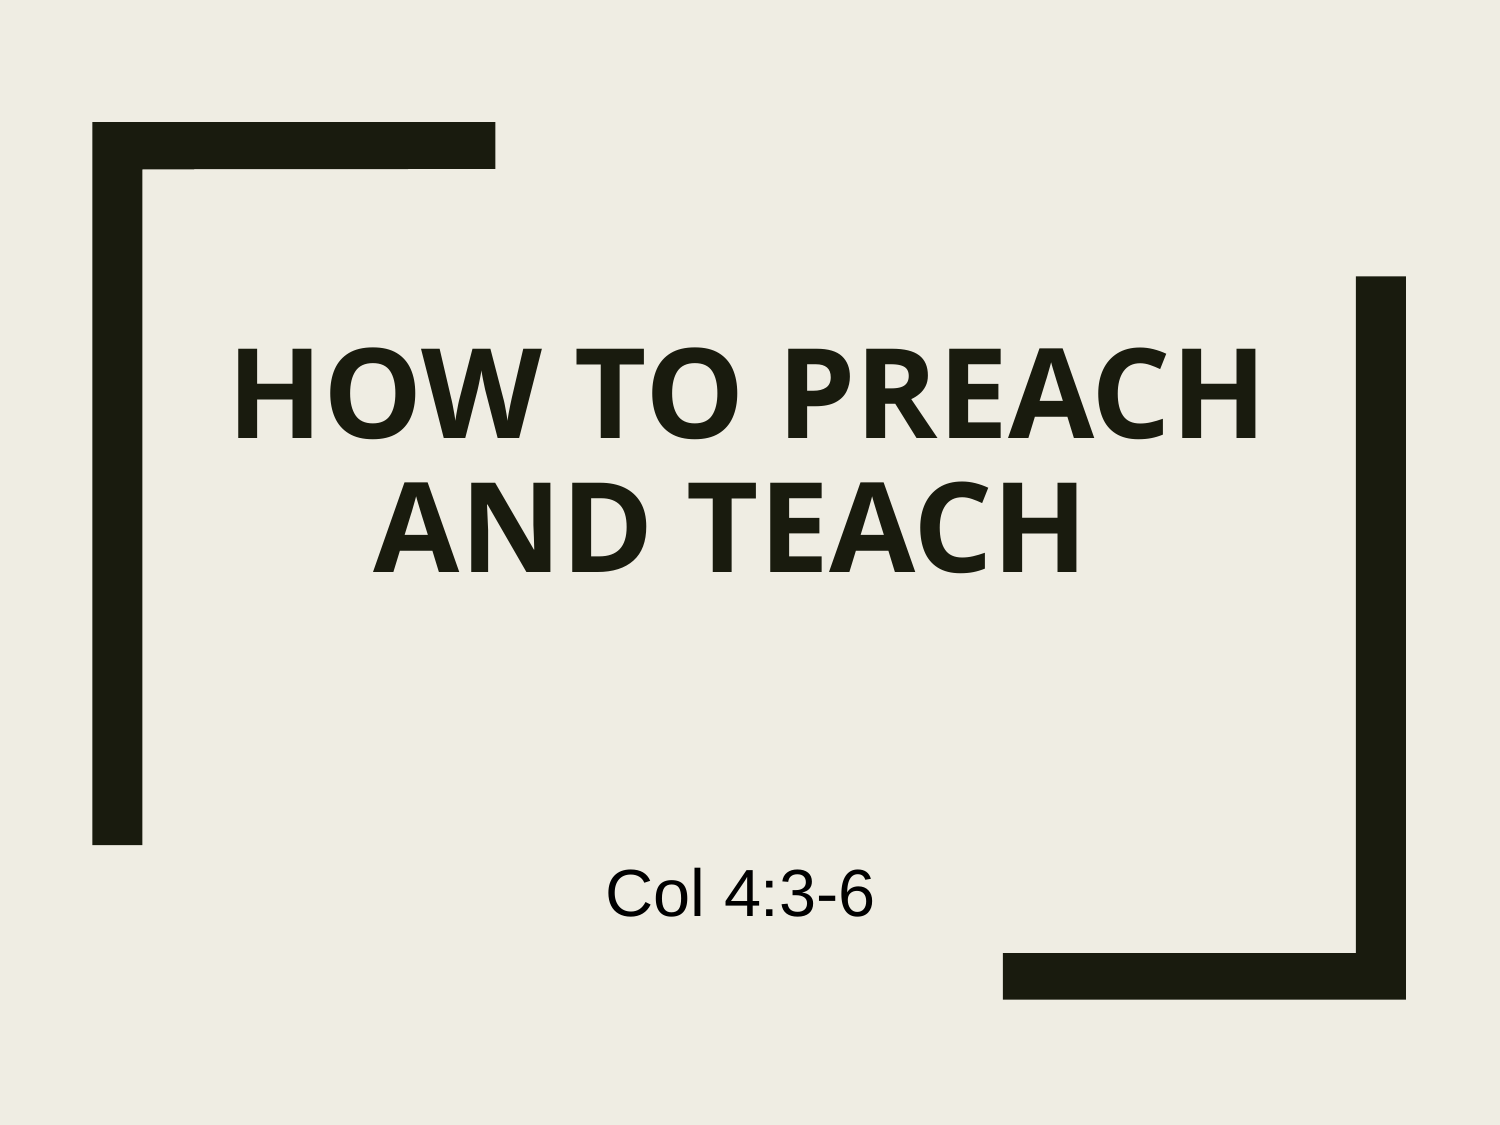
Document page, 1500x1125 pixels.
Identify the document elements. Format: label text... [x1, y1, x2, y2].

title How to Preach and Teach [162, 293, 1333, 638]
subtitle Col 4:3-6 [329, 759, 1171, 938]
